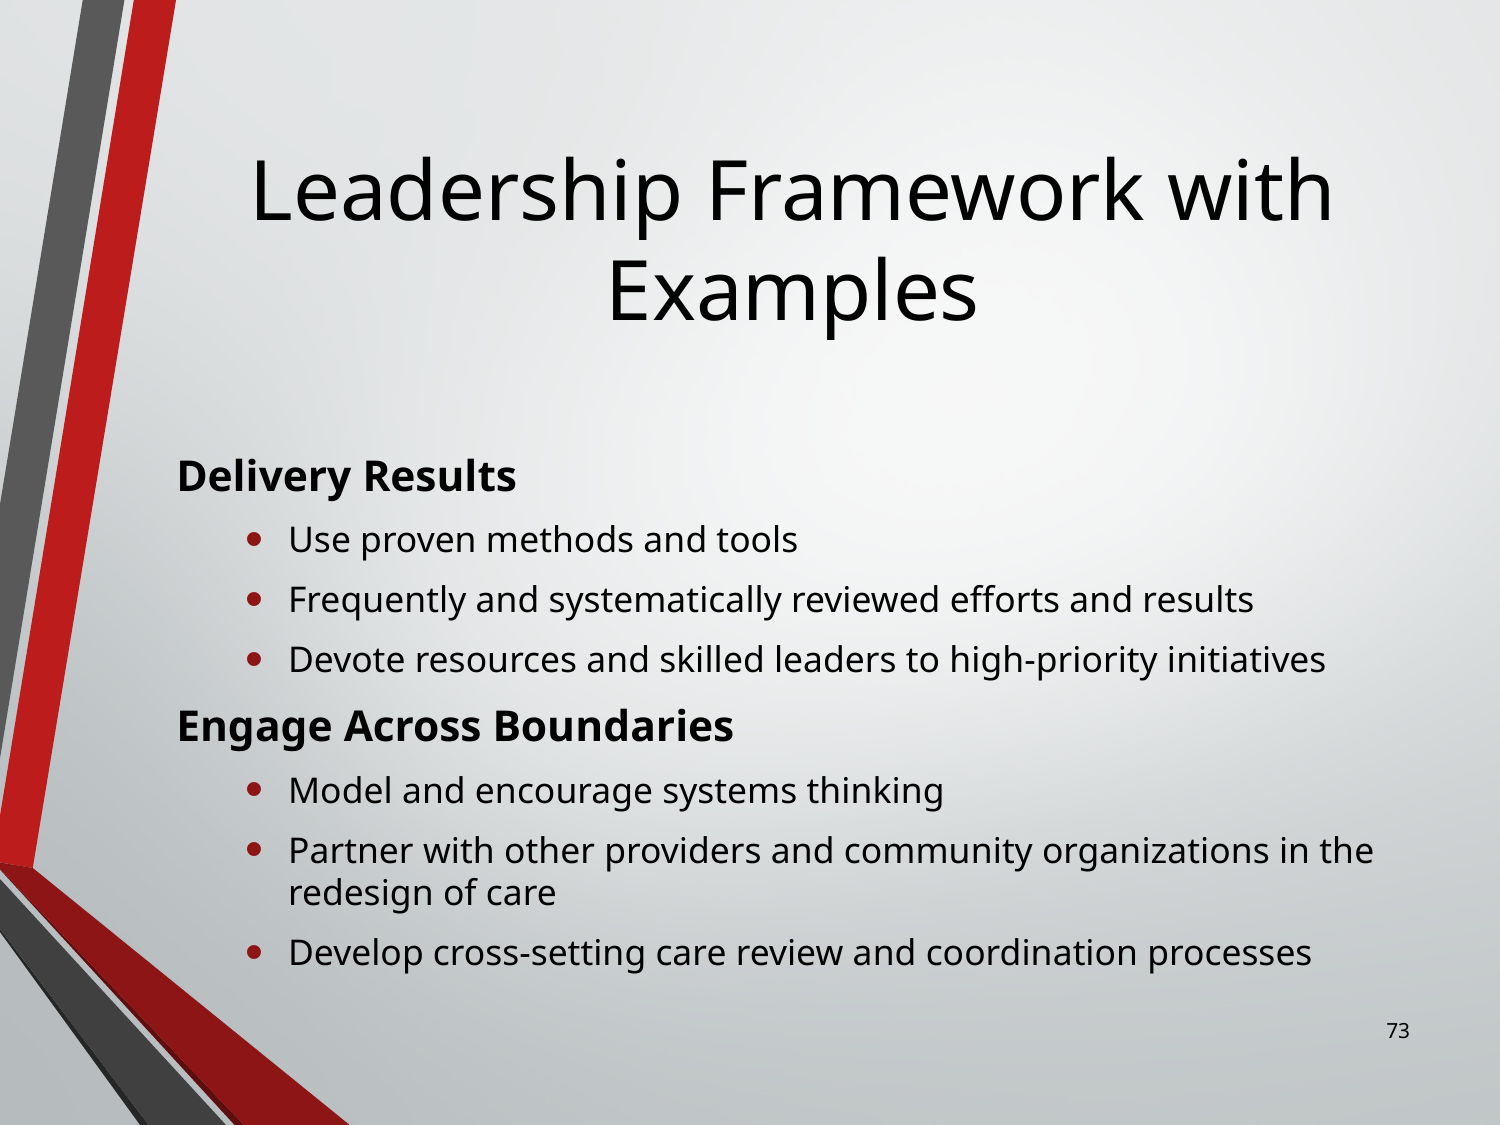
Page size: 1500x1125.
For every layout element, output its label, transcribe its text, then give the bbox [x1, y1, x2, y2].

slide_number 73 [1354, 1002, 1425, 1062]
title Leadership Framework with Examples [161, 75, 1425, 400]
list Delivery Results Use proven methods and tools Frequently and systematically reviewed efforts and results Devote resources and skilled leaders to high-priority initiatives Engage Across Boundaries Model and encourage systems thinking Partner with other providers and community organizations in the redesign of care Develop cross-setting care review and coordination processes [161, 437, 1425, 985]
